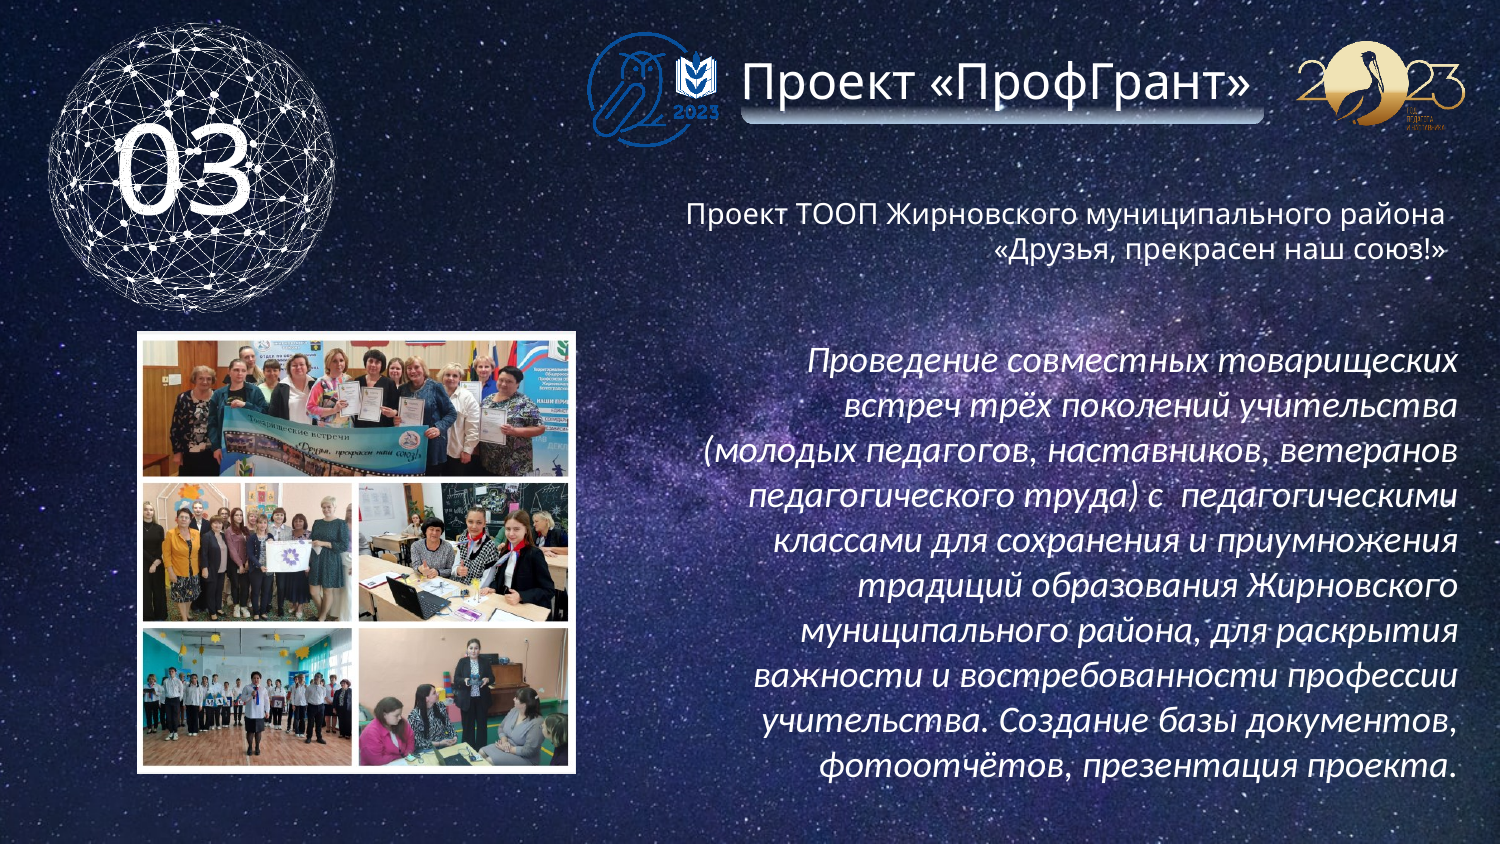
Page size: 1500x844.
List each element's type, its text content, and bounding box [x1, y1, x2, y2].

text_box Проведение совместных товарищеских встреч трёх поколений учительства (молодых педагогов, наставников, ветеранов педагогического труда) с педагогическими классами для сохранения и приумножения традиций образования Жирновского муниципального района, для раскрытия важности и востребованности профессии учительства. Создание базы документов, фотоотчётов, презентация проекта. [666, 328, 1474, 793]
text_box [341, 188, 946, 784]
picture [0, 0, 1500, 844]
text_box [740, 55, 1247, 125]
text_box Проект ТООП Жирновского муниципального района «Друзья, прекрасен наш союз!» [670, 187, 1462, 308]
text_box Проект «ПрофГрант» [725, 42, 1247, 118]
